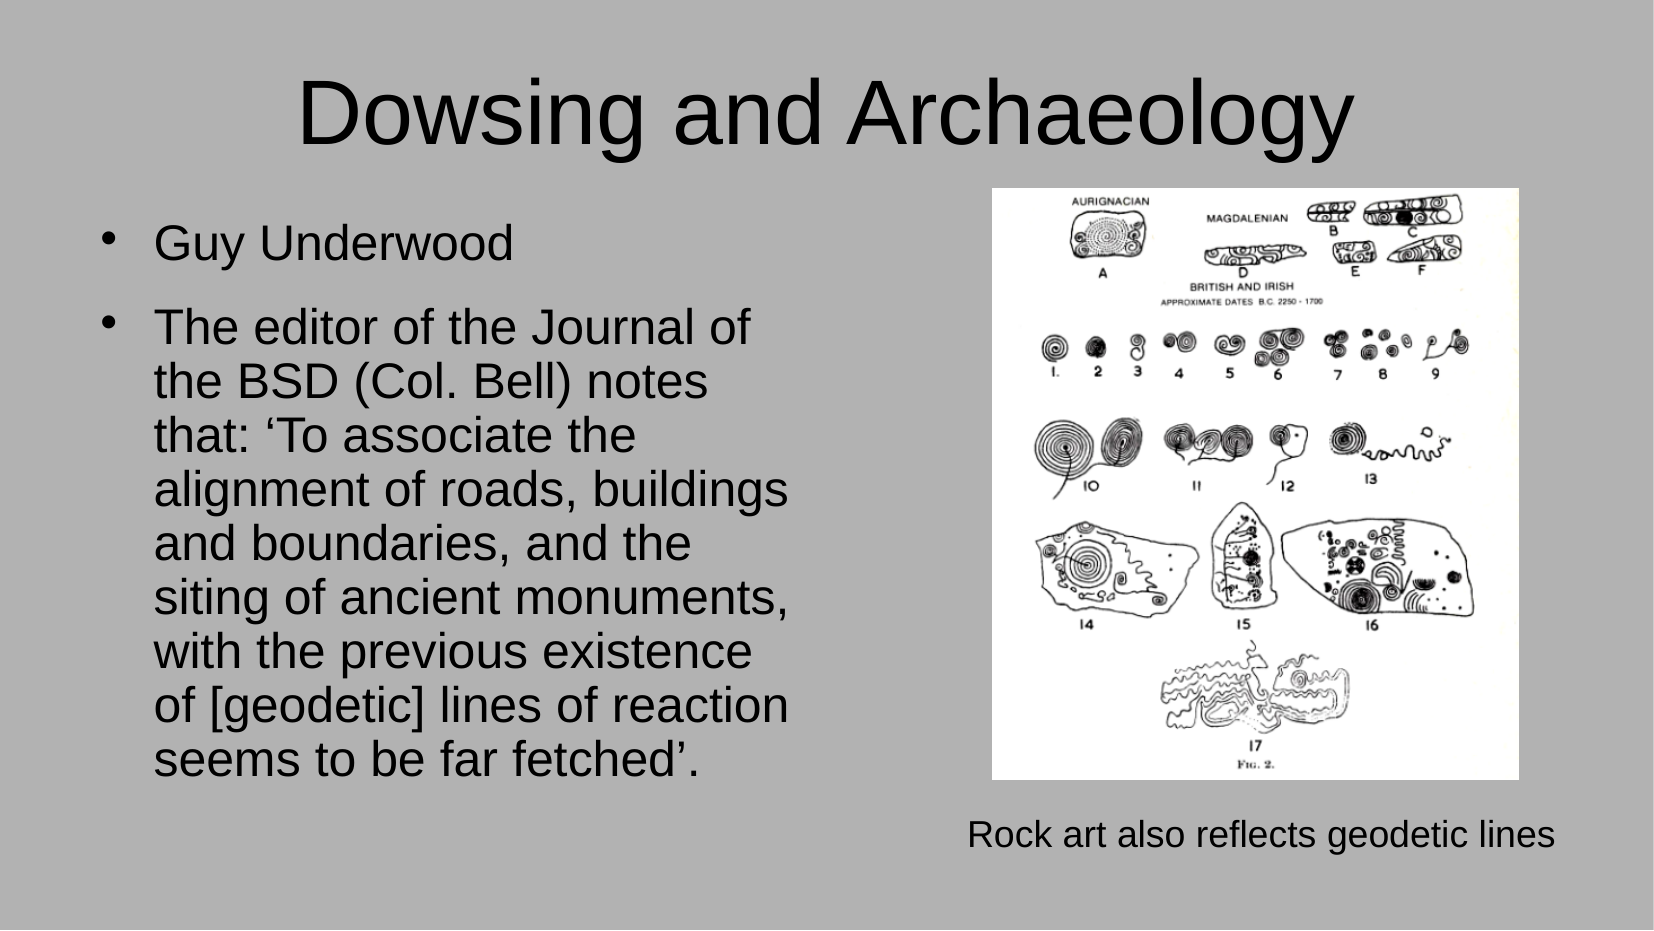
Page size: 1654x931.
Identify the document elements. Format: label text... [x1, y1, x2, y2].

title Dowsing and Archaeology [82, 37, 1571, 193]
text_box Rock art also reflects geodetic lines [952, 803, 1571, 860]
picture [991, 188, 1519, 780]
list Guy Underwood The editor of the Journal of the BSD (Col. Bell) notes that: ‘To associate the alignment of roads, buildings and boundaries, and the siting of ancient monuments, with the previous existence of [geodetic] lines of reaction seems to be far fetched’. [82, 217, 809, 839]
